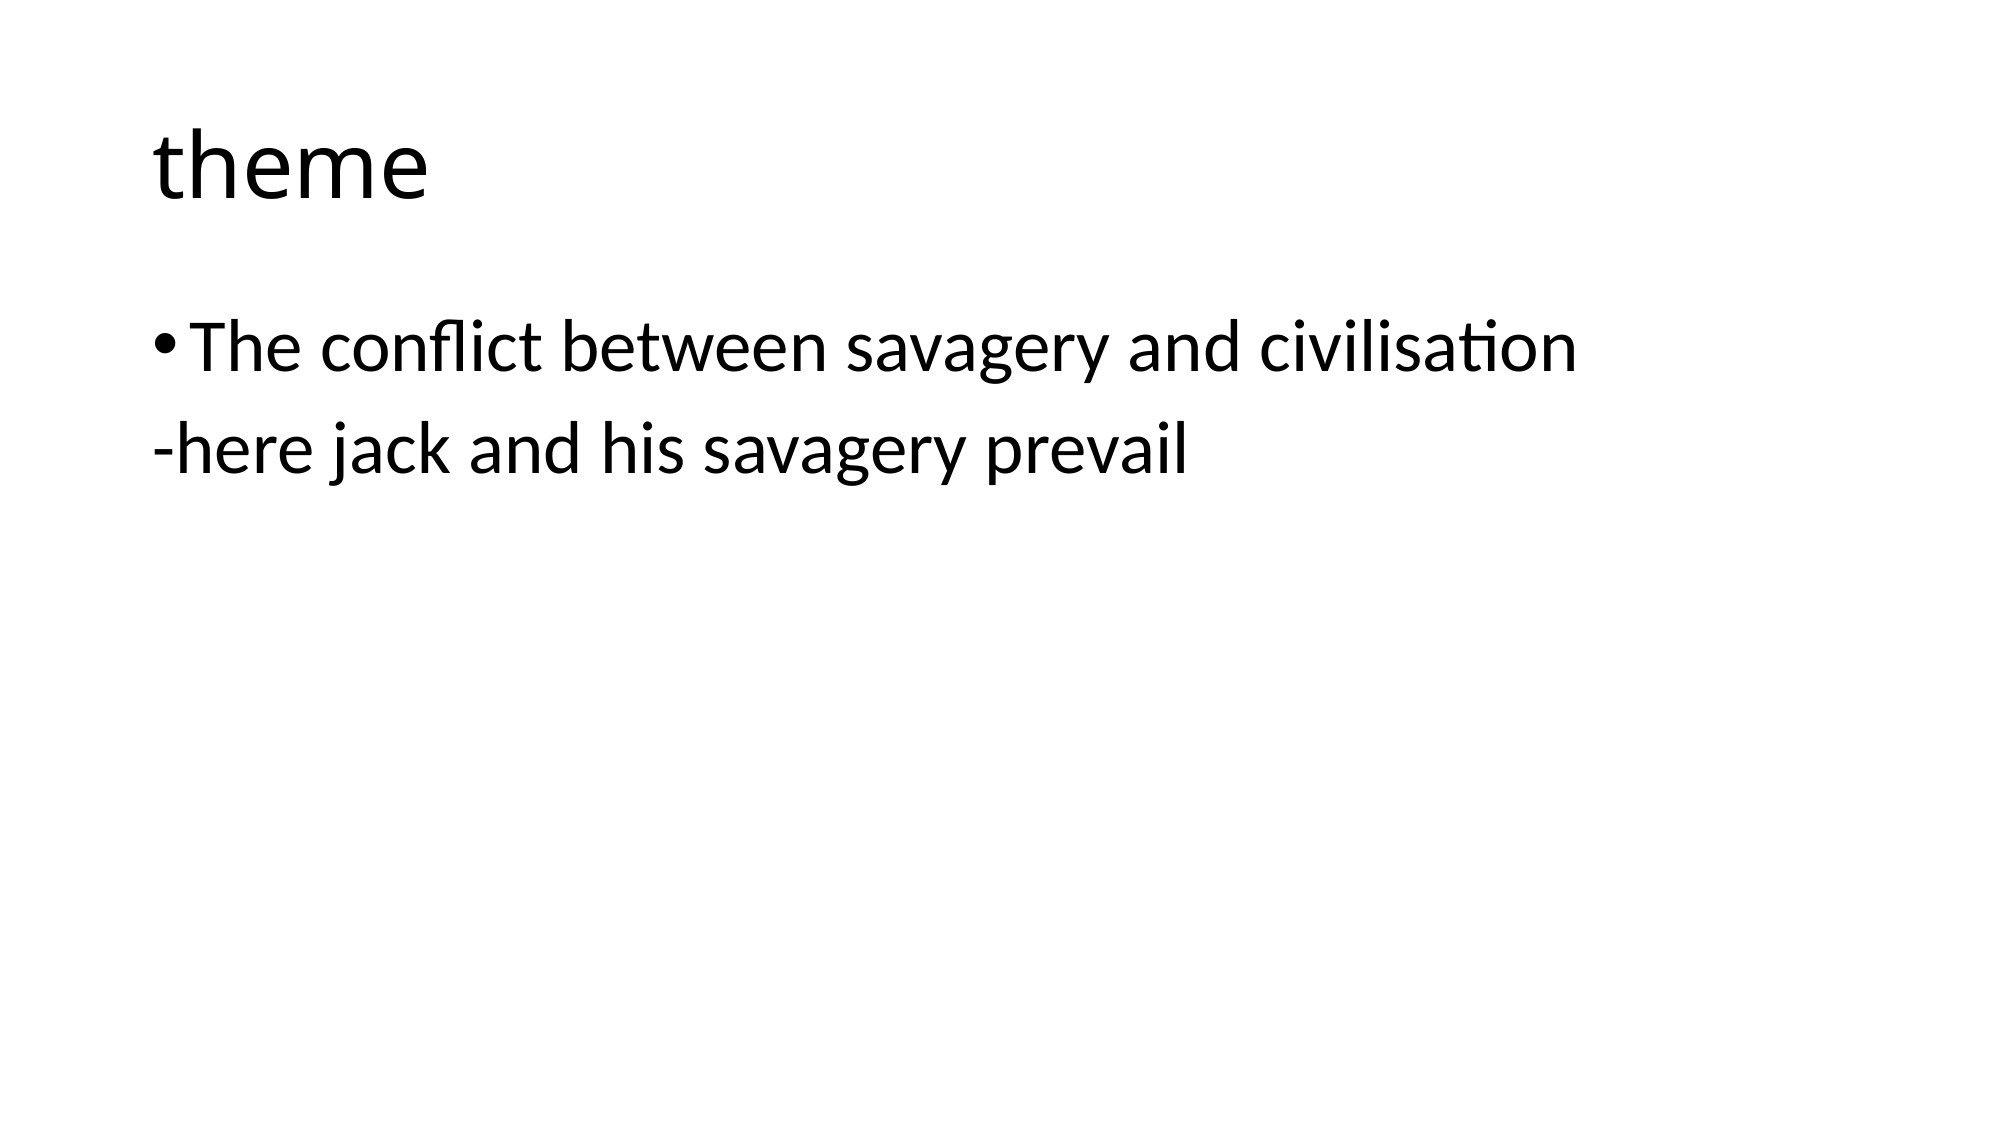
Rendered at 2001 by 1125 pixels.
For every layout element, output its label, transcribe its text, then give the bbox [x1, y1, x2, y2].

list The conflict between savagery and civilisation -here jack and his savagery prevail [137, 299, 1863, 1014]
title theme [137, 59, 1863, 278]
